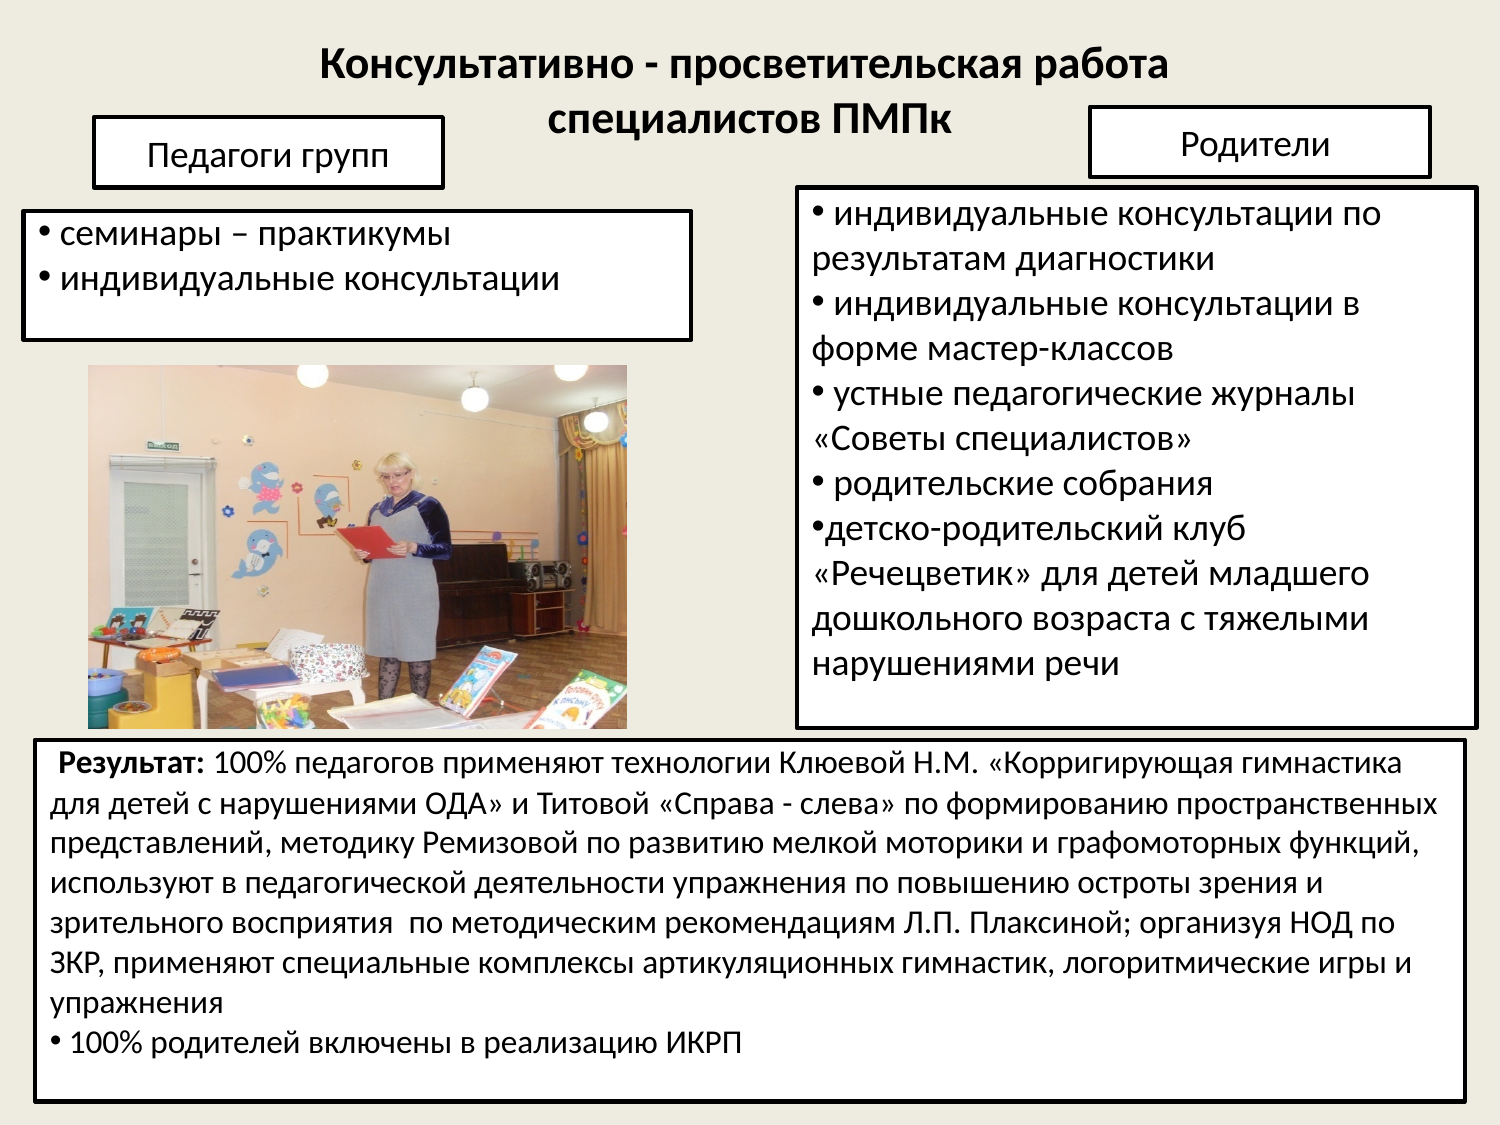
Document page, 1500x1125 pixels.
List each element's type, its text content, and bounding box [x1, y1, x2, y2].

picture [88, 365, 627, 729]
title Консультативно - просветительская работа специалистов ПМПк [75, 35, 1425, 141]
text_box семинары – практикумы индивидуальные консультации [21, 209, 693, 342]
text_box Педагоги групп [92, 115, 445, 190]
text_box индивидуальные консультации по результатам диагностики индивидуальные консультации в форме мастер-классов устные педагогические журналы «Советы специалистов» родительские собрания детско-родительский клуб «Речецветик» для детей младшего дошкольного возраста с тяжелыми нарушениями речи [795, 185, 1479, 730]
text_box Родители [1088, 105, 1432, 179]
text_box Результат: 100% педагогов применяют технологии Клюевой Н.М. «Корригирующая гимнастика для детей с нарушениями ОДА» и Титовой «Справа - слева» по формированию пространственных представлений, методику Ремизовой по развитию мелкой моторики и графомоторных функций, используют в педагогической деятельности упражнения по повышению остроты зрения и зрительного восприятия по методическим рекомендациям Л.П. Плаксиной; организуя НОД по ЗКР, применяют специальные комплексы артикуляционных гимнастик, логоритмические игры и упражнения 100% родителей включены в реализацию ИКРП [33, 738, 1467, 1104]
